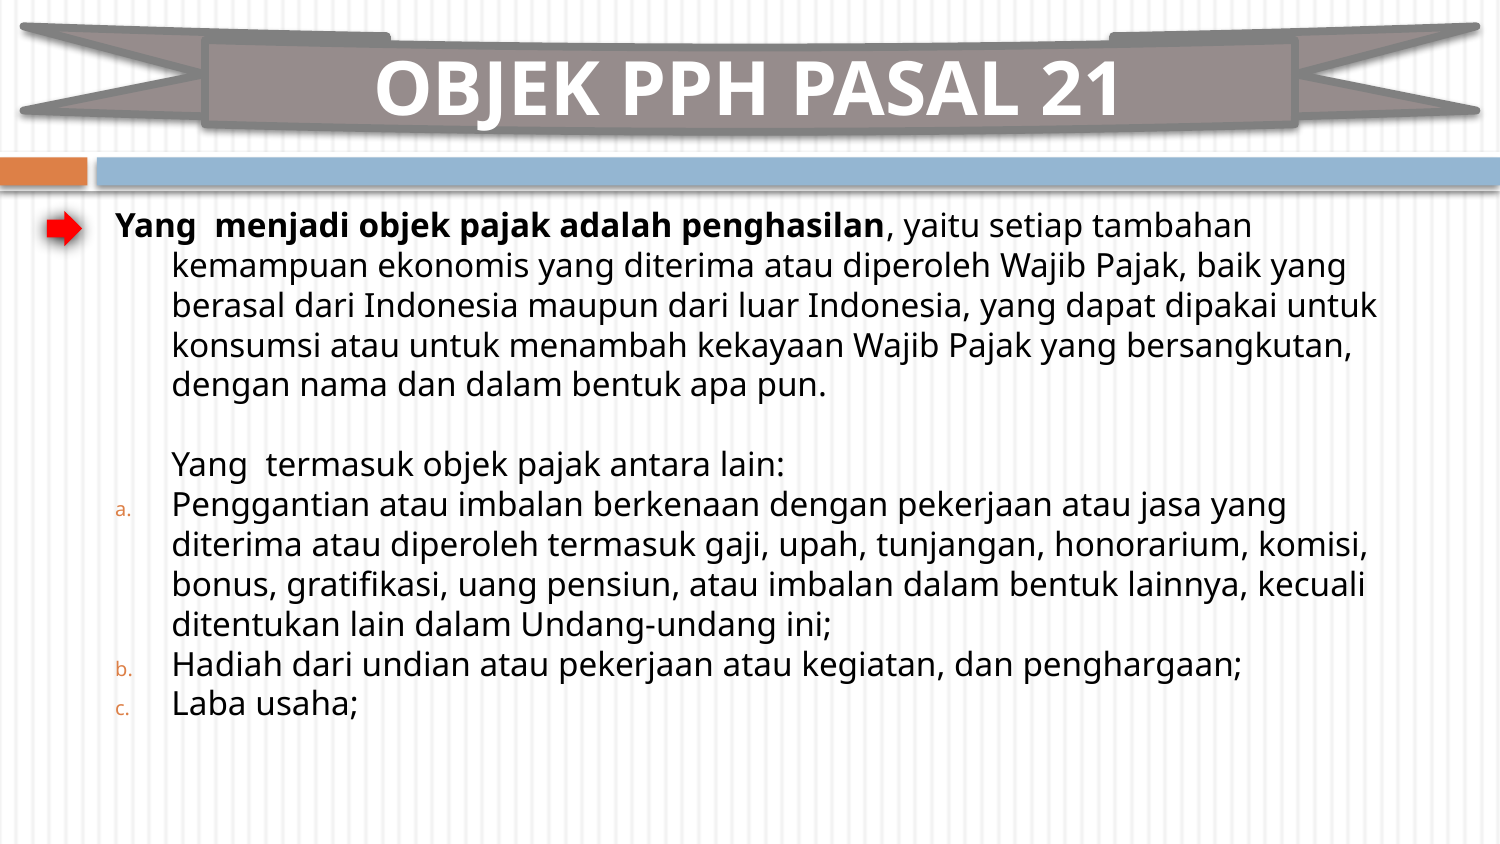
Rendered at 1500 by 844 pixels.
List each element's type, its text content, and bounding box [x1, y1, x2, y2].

text_box [45, 209, 84, 248]
list Yang menjadi objek pajak adalah penghasilan, yaitu setiap tambahan kemampuan ekonomis yang diterima atau diperoleh Wajib Pajak, baik yang berasal dari Indonesia maupun dari luar Indonesia, yang dapat dipakai untuk konsumsi atau untuk menambah kekayaan Wajib Pajak yang bersangkutan, dengan nama dan dalam bentuk apa pun. Yang termasuk objek pajak antara lain: Penggantian atau imbalan berkenaan dengan pekerjaan atau jasa yang diterima atau diperoleh termasuk gaji, upah, tunjangan, honorarium, komisi, bonus, gratifikasi, uang pensiun, atau imbalan dalam bentuk lainnya, kecuali ditentukan lain dalam Undang-undang ini; Hadiah dari undian atau pekerjaan atau kegiatan, dan penghargaan; Laba usaha; [100, 196, 1438, 809]
text_box OBJEK PPH PASAL 21 [19, 22, 1481, 136]
